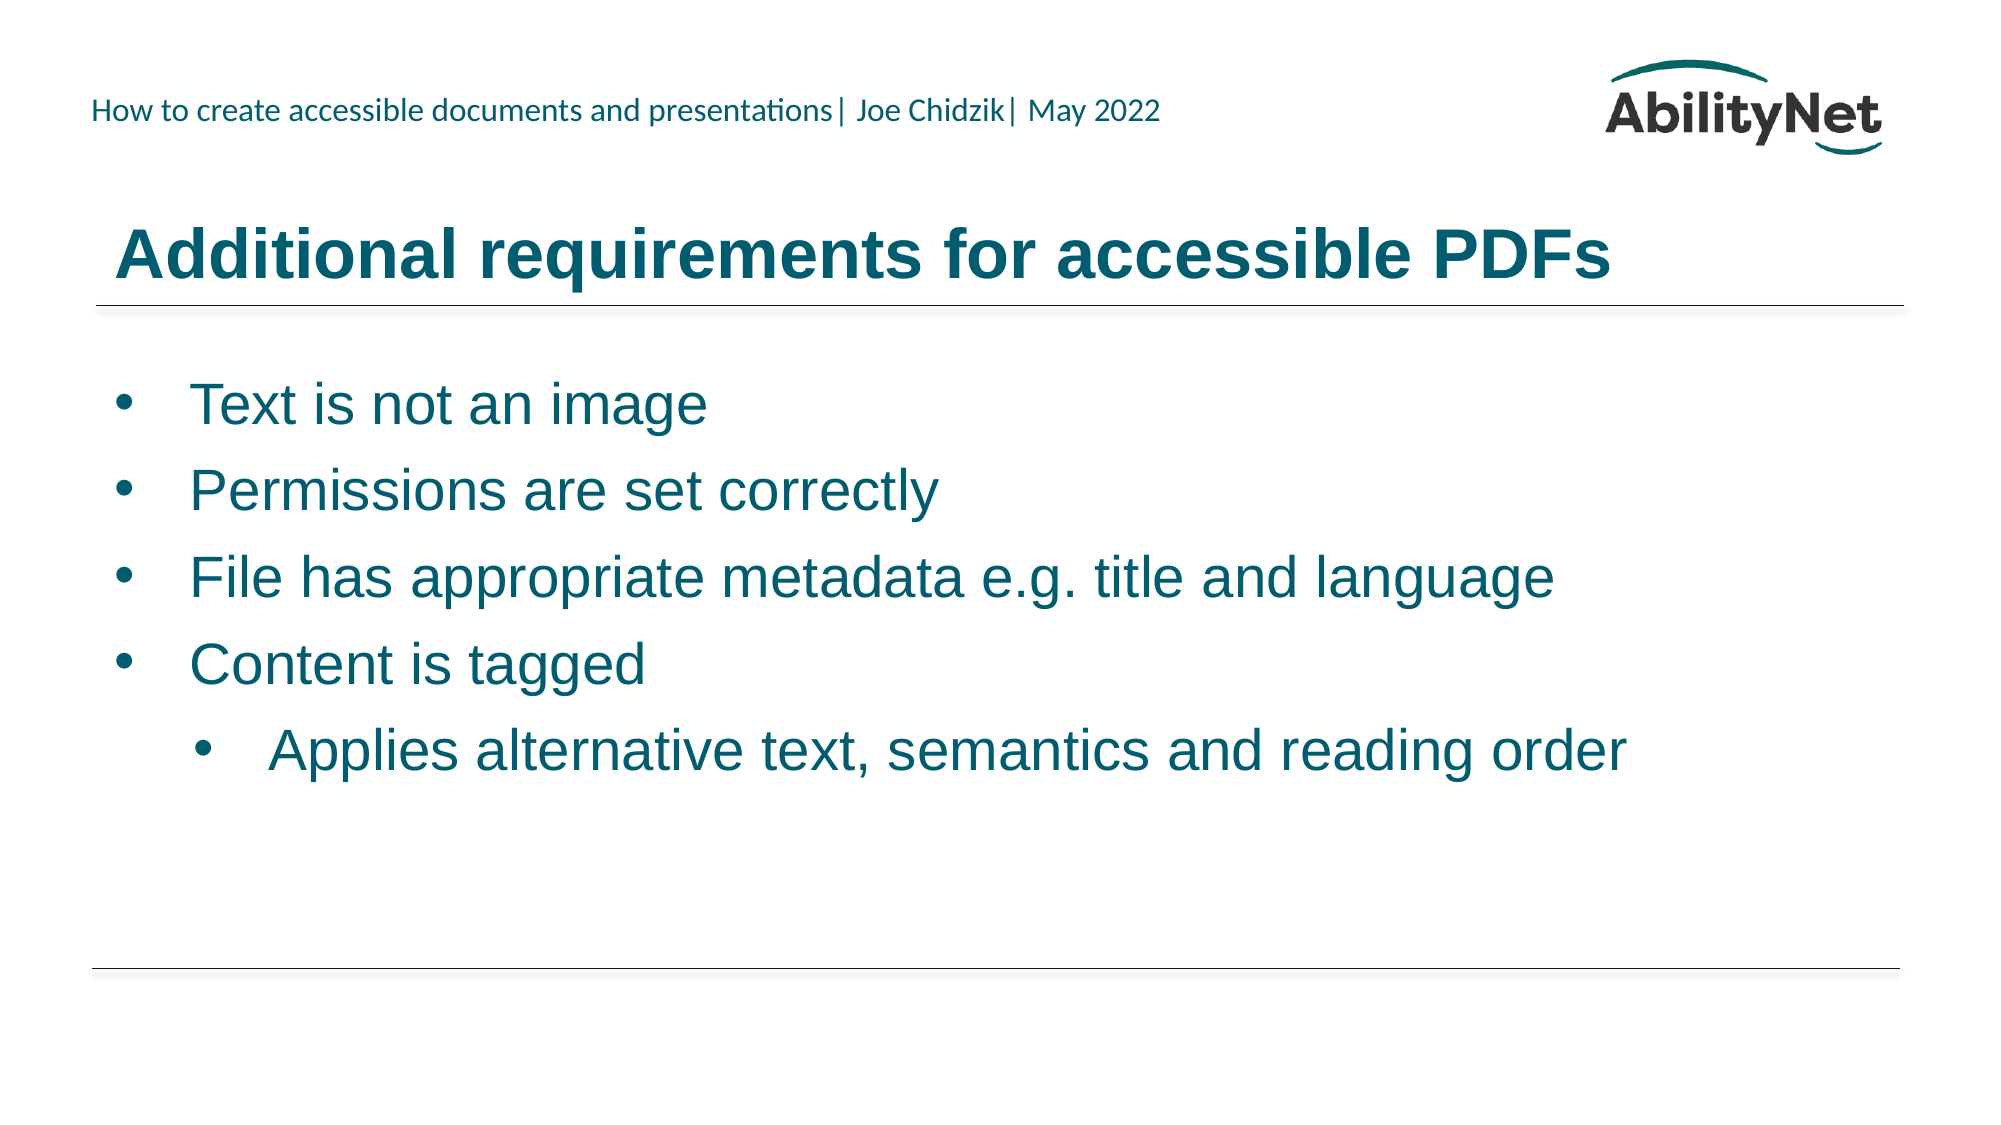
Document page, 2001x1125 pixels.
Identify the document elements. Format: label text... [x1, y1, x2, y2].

title Additional requirements for accessible PDFs [99, 125, 1900, 300]
picture [1565, 20, 1920, 193]
list Text is not an image Permissions are set correctly File has appropriate metadata e.g. title and language Content is tagged Applies alternative text, semantics and reading order [99, 358, 1900, 934]
